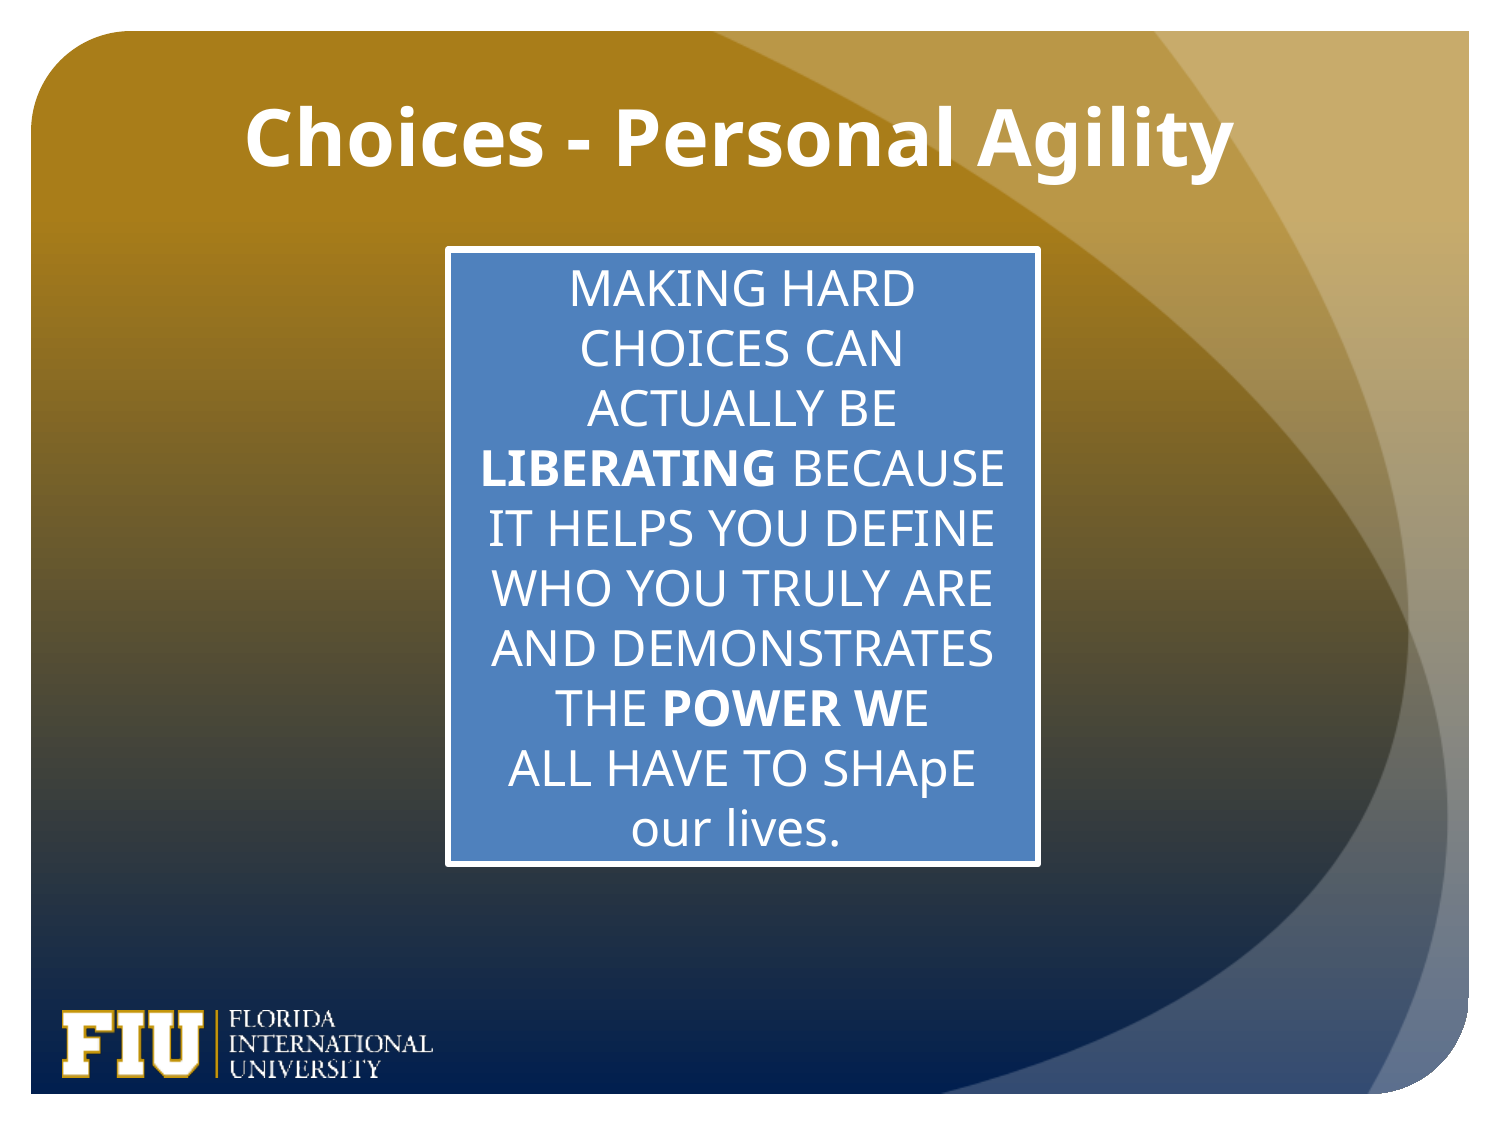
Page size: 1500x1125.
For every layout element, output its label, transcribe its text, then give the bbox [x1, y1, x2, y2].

text_box MAKING HARD CHOICES CAN ACTUALLY BE LIBERATING BECAUSE IT HELPS YOU DEFINE WHO YOU TRULY ARE AND DEMONSTRATES THE POWER WE ALL HAVE TO SHApE our lives. [445, 246, 1041, 867]
picture [24, 30, 1473, 1094]
title Choices - Personal Agility [127, 18, 1372, 190]
